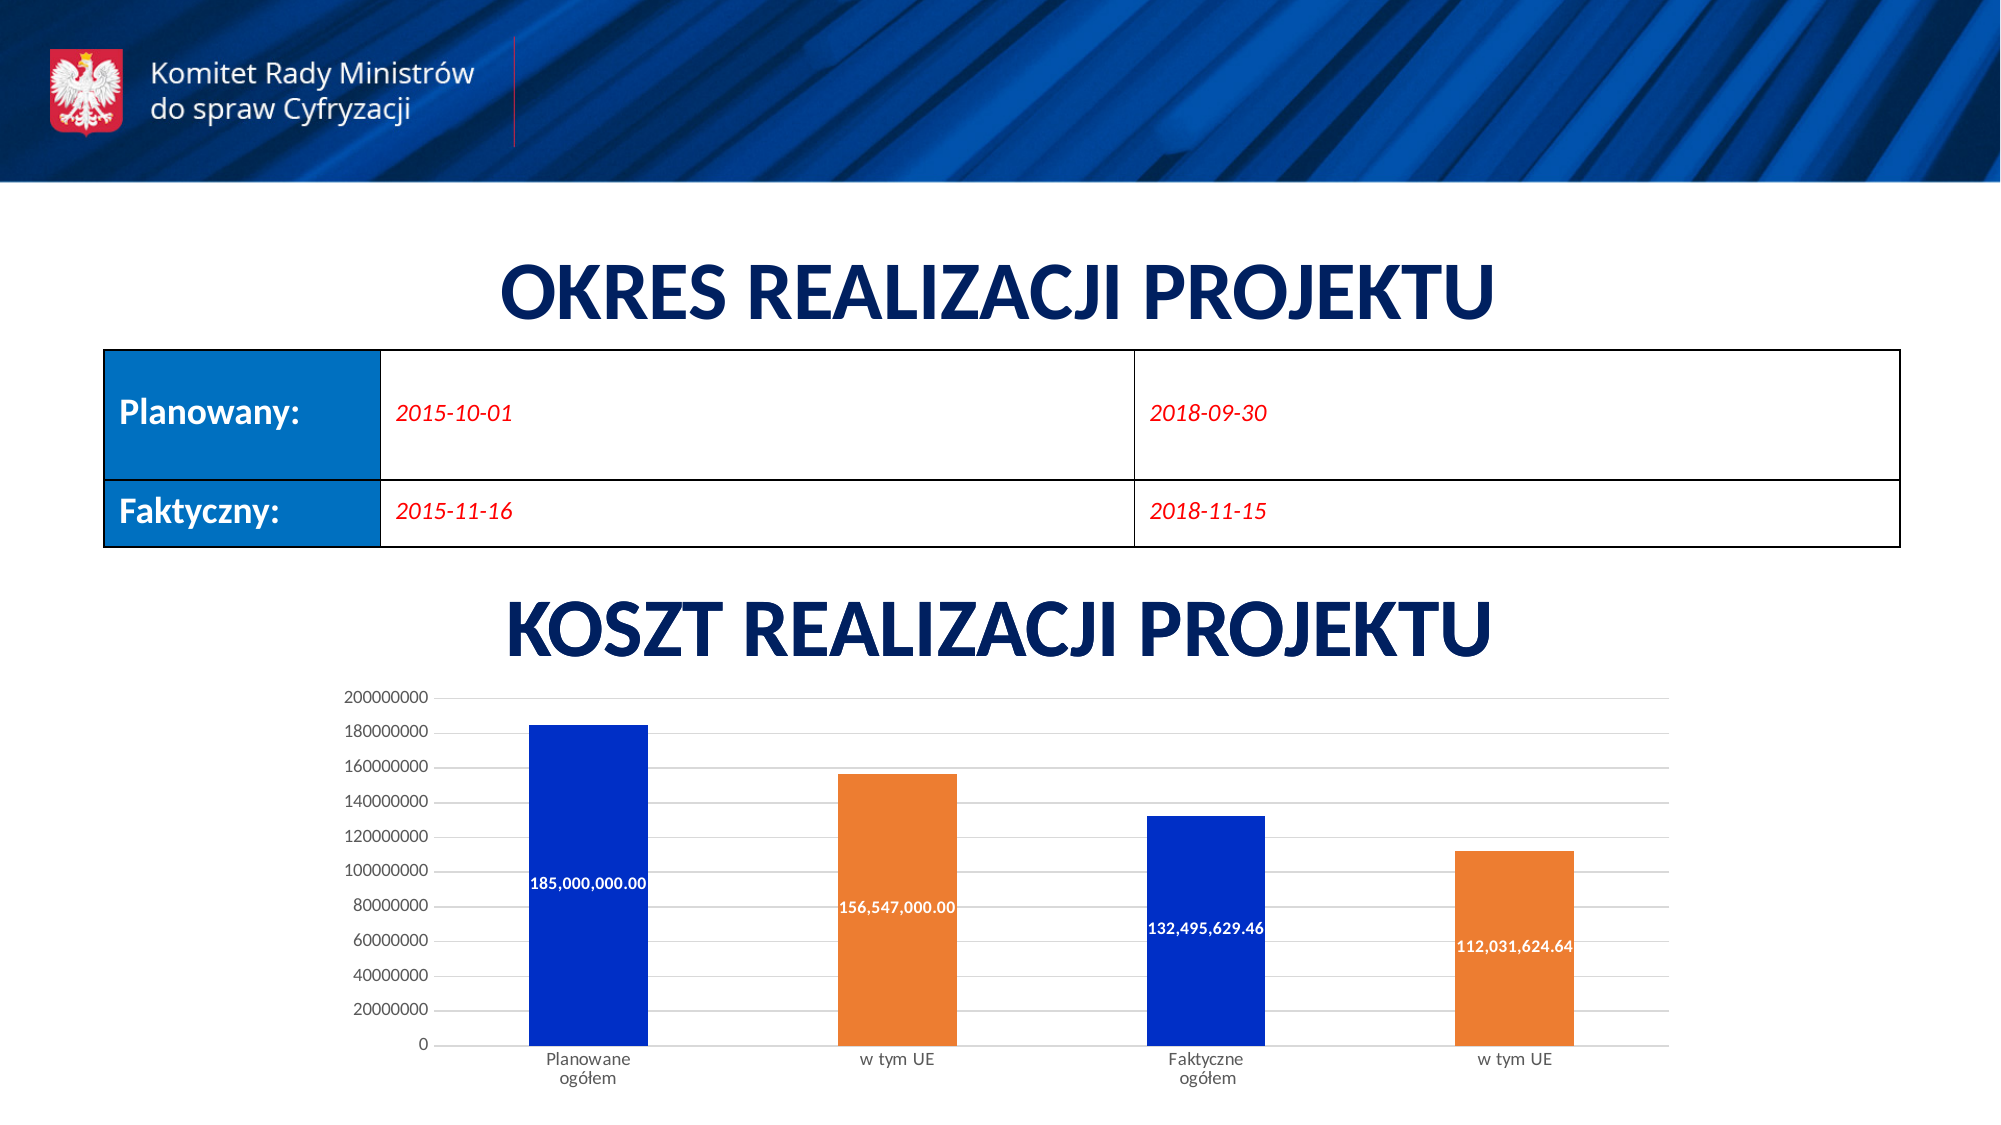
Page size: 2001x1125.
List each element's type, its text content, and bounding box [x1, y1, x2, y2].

table_header 2018-09-30 [1135, 351, 1899, 479]
table_header Planowany: [105, 351, 380, 479]
text_box OKRES REALIZACJI PROJEKTU [300, 228, 1697, 349]
chart [316, 680, 1697, 1098]
table_header 2015-10-01 [381, 351, 1134, 479]
table_cell Faktyczny: [105, 481, 380, 546]
text_box KOSZT REALIZACJI PROJEKTU [0, 586, 2000, 710]
table_cell 2018-11-15 [1135, 481, 1899, 546]
table_cell 2015-11-16 [381, 481, 1134, 546]
picture [0, 0, 2001, 1125]
